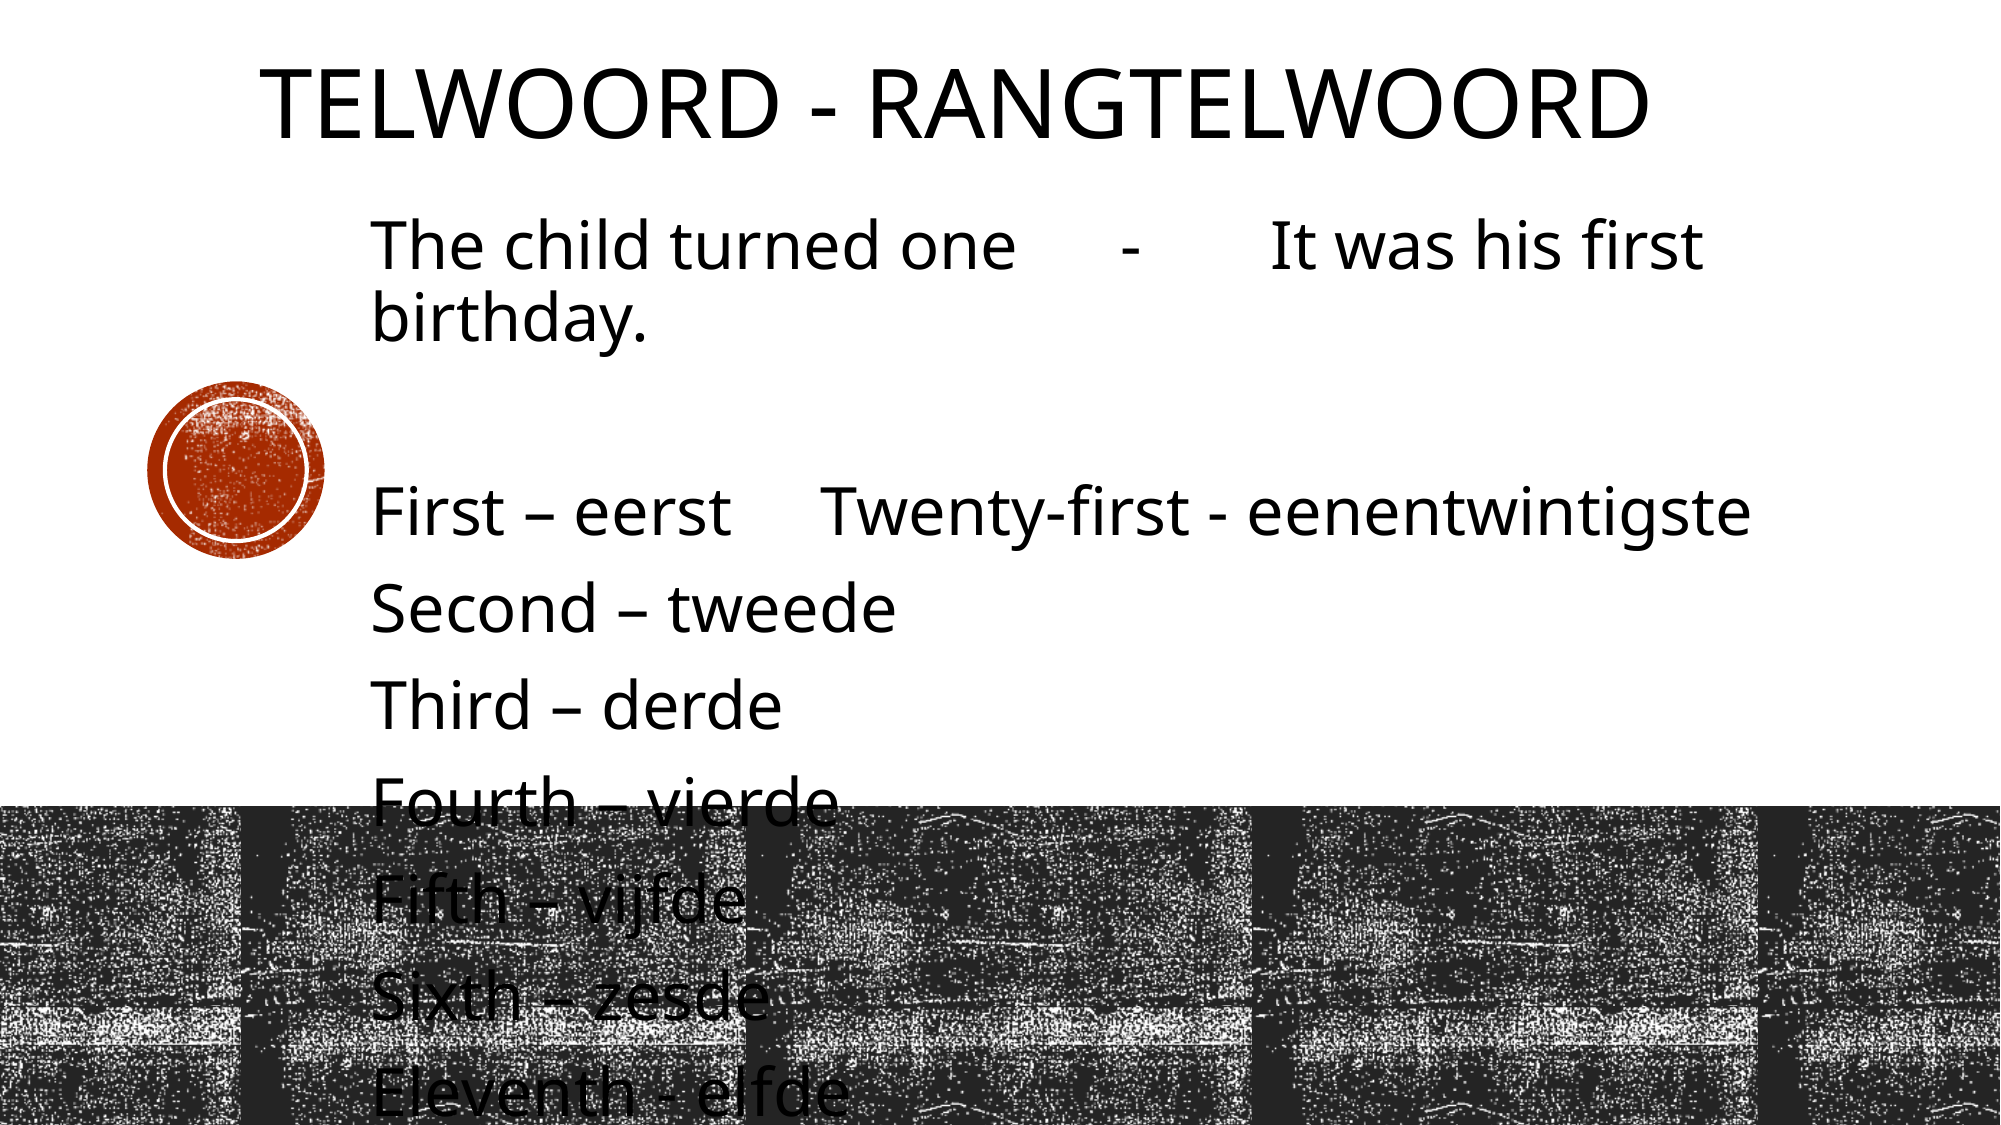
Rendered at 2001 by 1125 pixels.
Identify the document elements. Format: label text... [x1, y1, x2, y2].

title telwoord - rangtelwoord [244, 56, 1927, 166]
list The child turned one - It was his first birthday. First – eerst Twenty-first - eenentwintigste Second – tweede Third – derde Fourth – vierde Fifth – vijfde Sixth – zesde Eleventh - elfde [355, 204, 1841, 1064]
